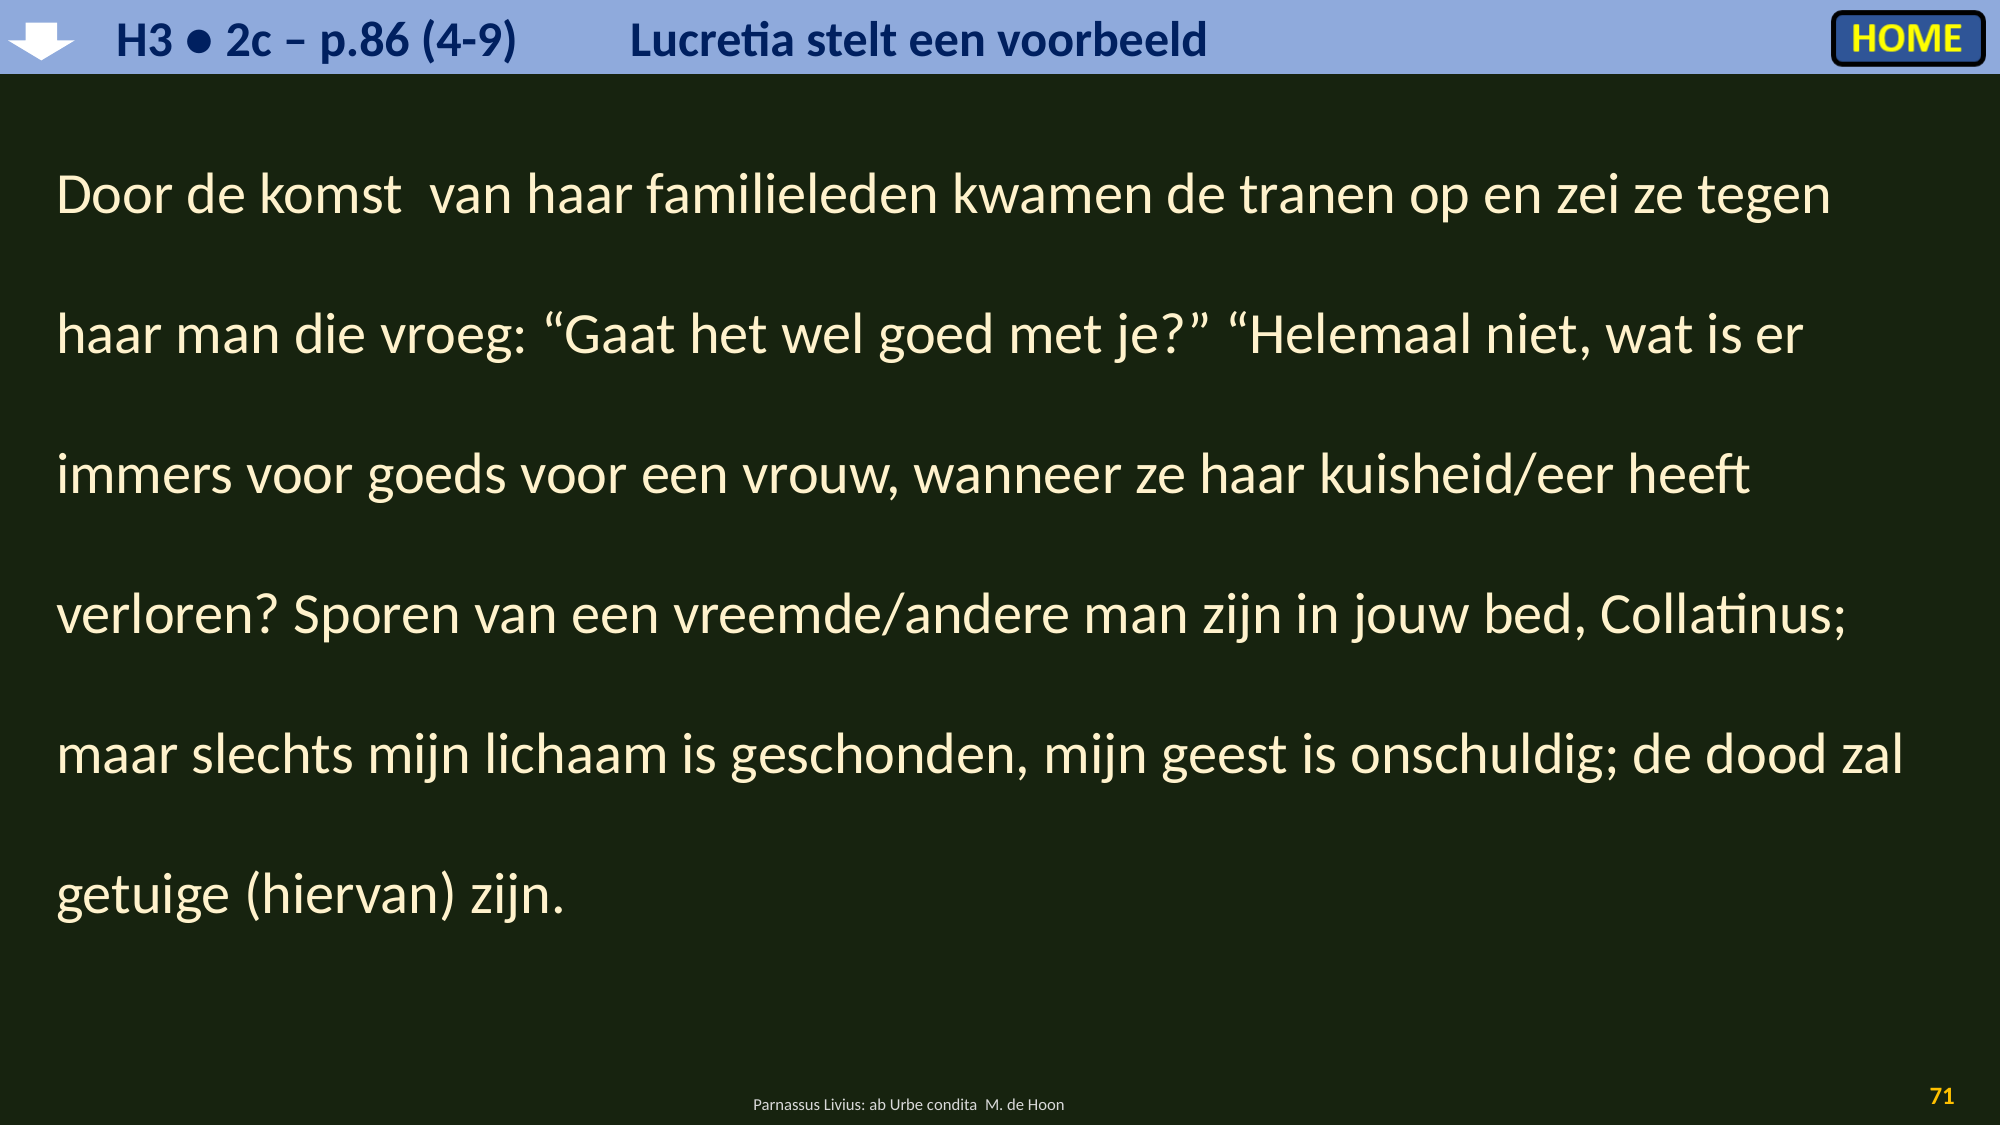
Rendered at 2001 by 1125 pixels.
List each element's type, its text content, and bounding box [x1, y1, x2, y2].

picture [1825, 0, 1988, 89]
text_box H3 ● 2c – p.86 (4-9) Lucretia stelt een voorbeeld [0, 0, 1825, 74]
footer Parnassus Livius: ab Urbe condita M. de Hoon [738, 1081, 1090, 1124]
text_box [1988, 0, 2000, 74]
text_box Door de komst van haar familieleden kwamen de tranen op en zei ze tegen haar man die vroeg: “Gaat het wel goed met je?” “Helemaal niet, wat is er immers voor goeds voor een vrouw, wanneer ze haar kuisheid/eer heeft verloren? Sporen van een vreemde/andere man zijn in jouw bed, Collatinus; maar slechts mijn lichaam is geschonden, mijn geest is onschuldig; de dood zal getuige (hiervan) zijn. [41, 78, 1940, 933]
slide_number 71 [1895, 1065, 1971, 1125]
text_box [8, 22, 75, 61]
